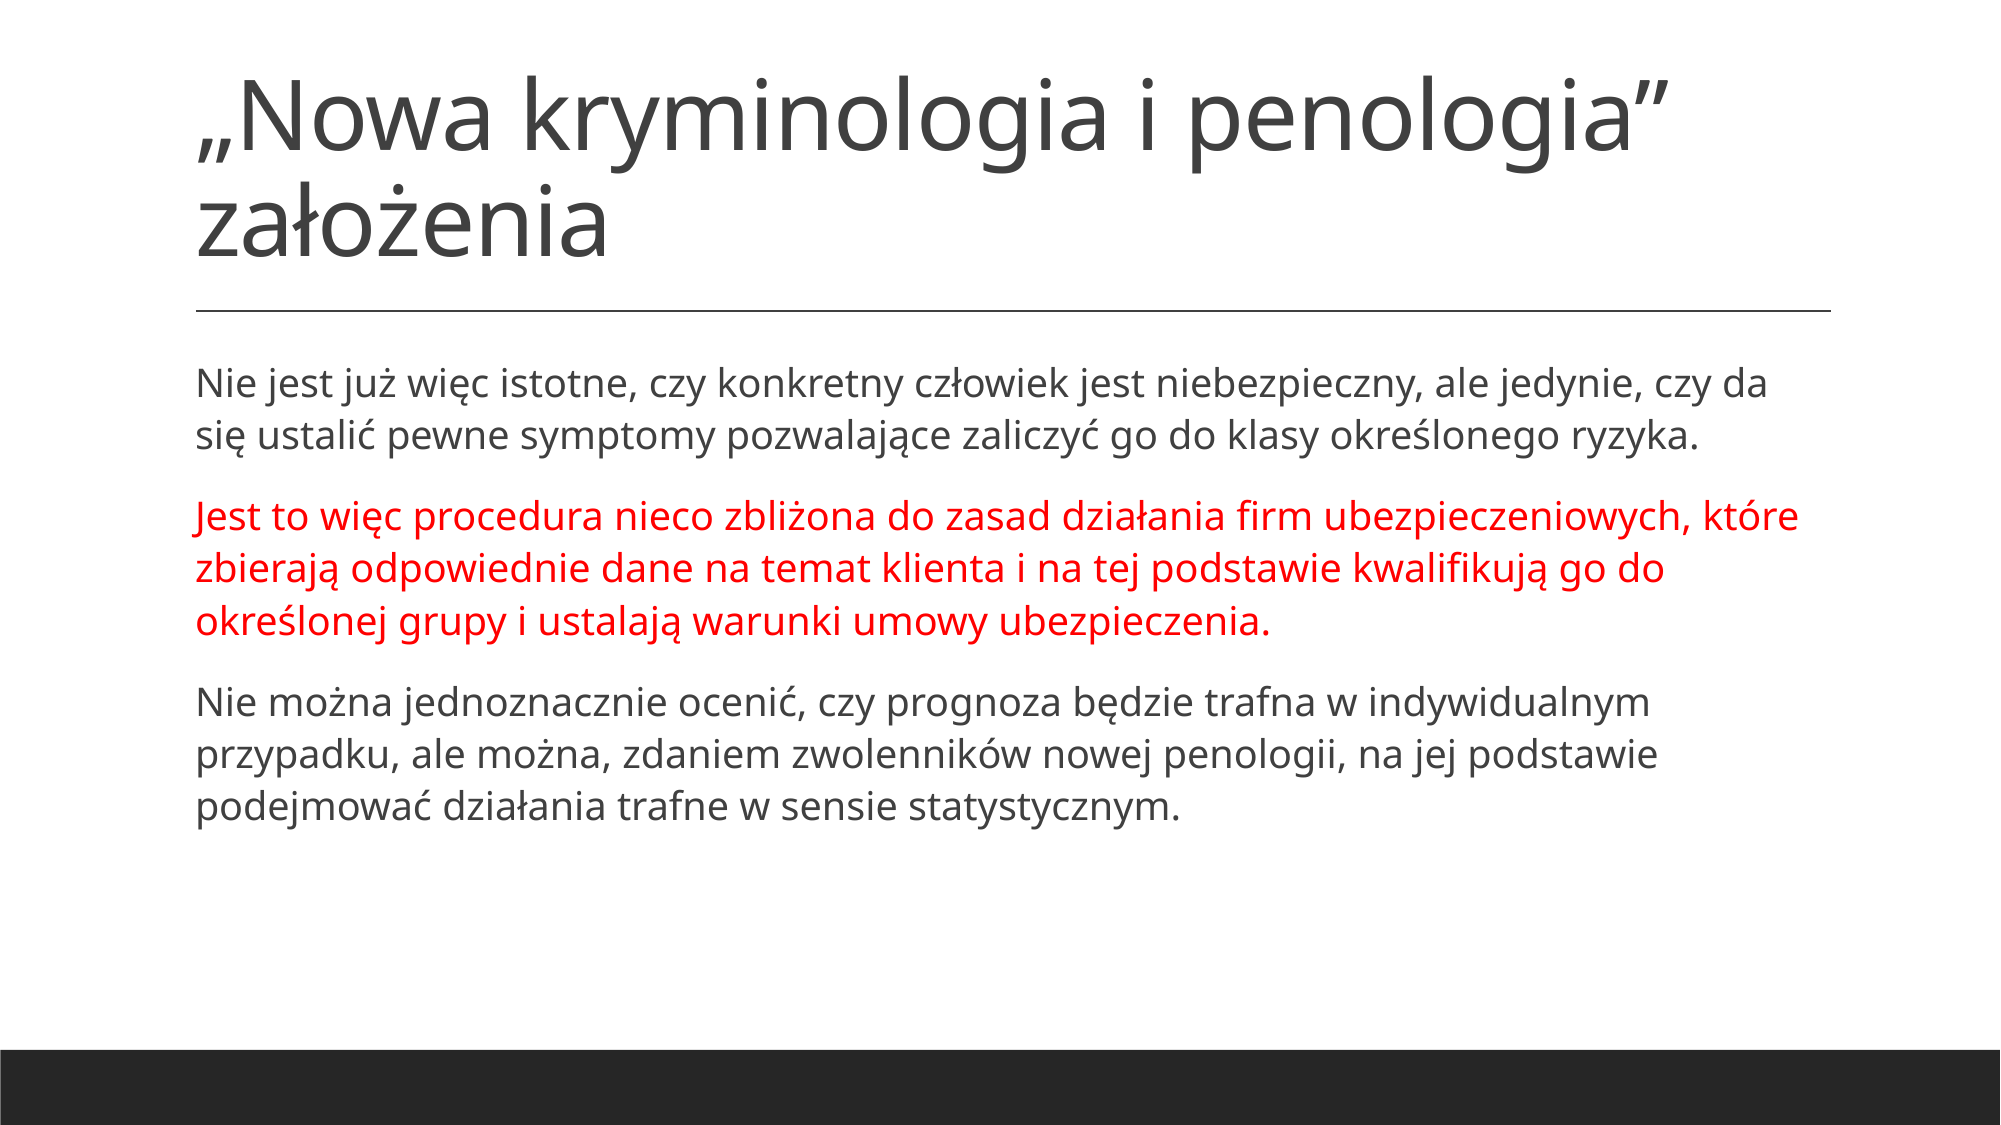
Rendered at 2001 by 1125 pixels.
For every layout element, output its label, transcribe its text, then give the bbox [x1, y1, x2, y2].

list Nie jest już więc istotne, czy konkretny człowiek jest niebezpieczny, ale jedynie, czy da się ustalić pewne symptomy pozwalające zaliczyć go do klasy określonego ryzyka. Jest to więc procedura nieco zbliżona do zasad działania firm ubezpieczeniowych, które zbierają odpowiednie dane na temat klienta i na tej podstawie kwalifikują go do określonej grupy i ustalają warunki umowy ubezpieczenia. Nie można jednoznacznie ocenić, czy prognoza będzie trafna w indywidualnym przypadku, ale można, zdaniem zwolenników nowej penologii, na jej podstawie podejmować działania trafne w sensie statystycznym. [180, 345, 1830, 963]
title „Nowa kryminologia i penologia” założenia [180, 47, 1830, 285]
